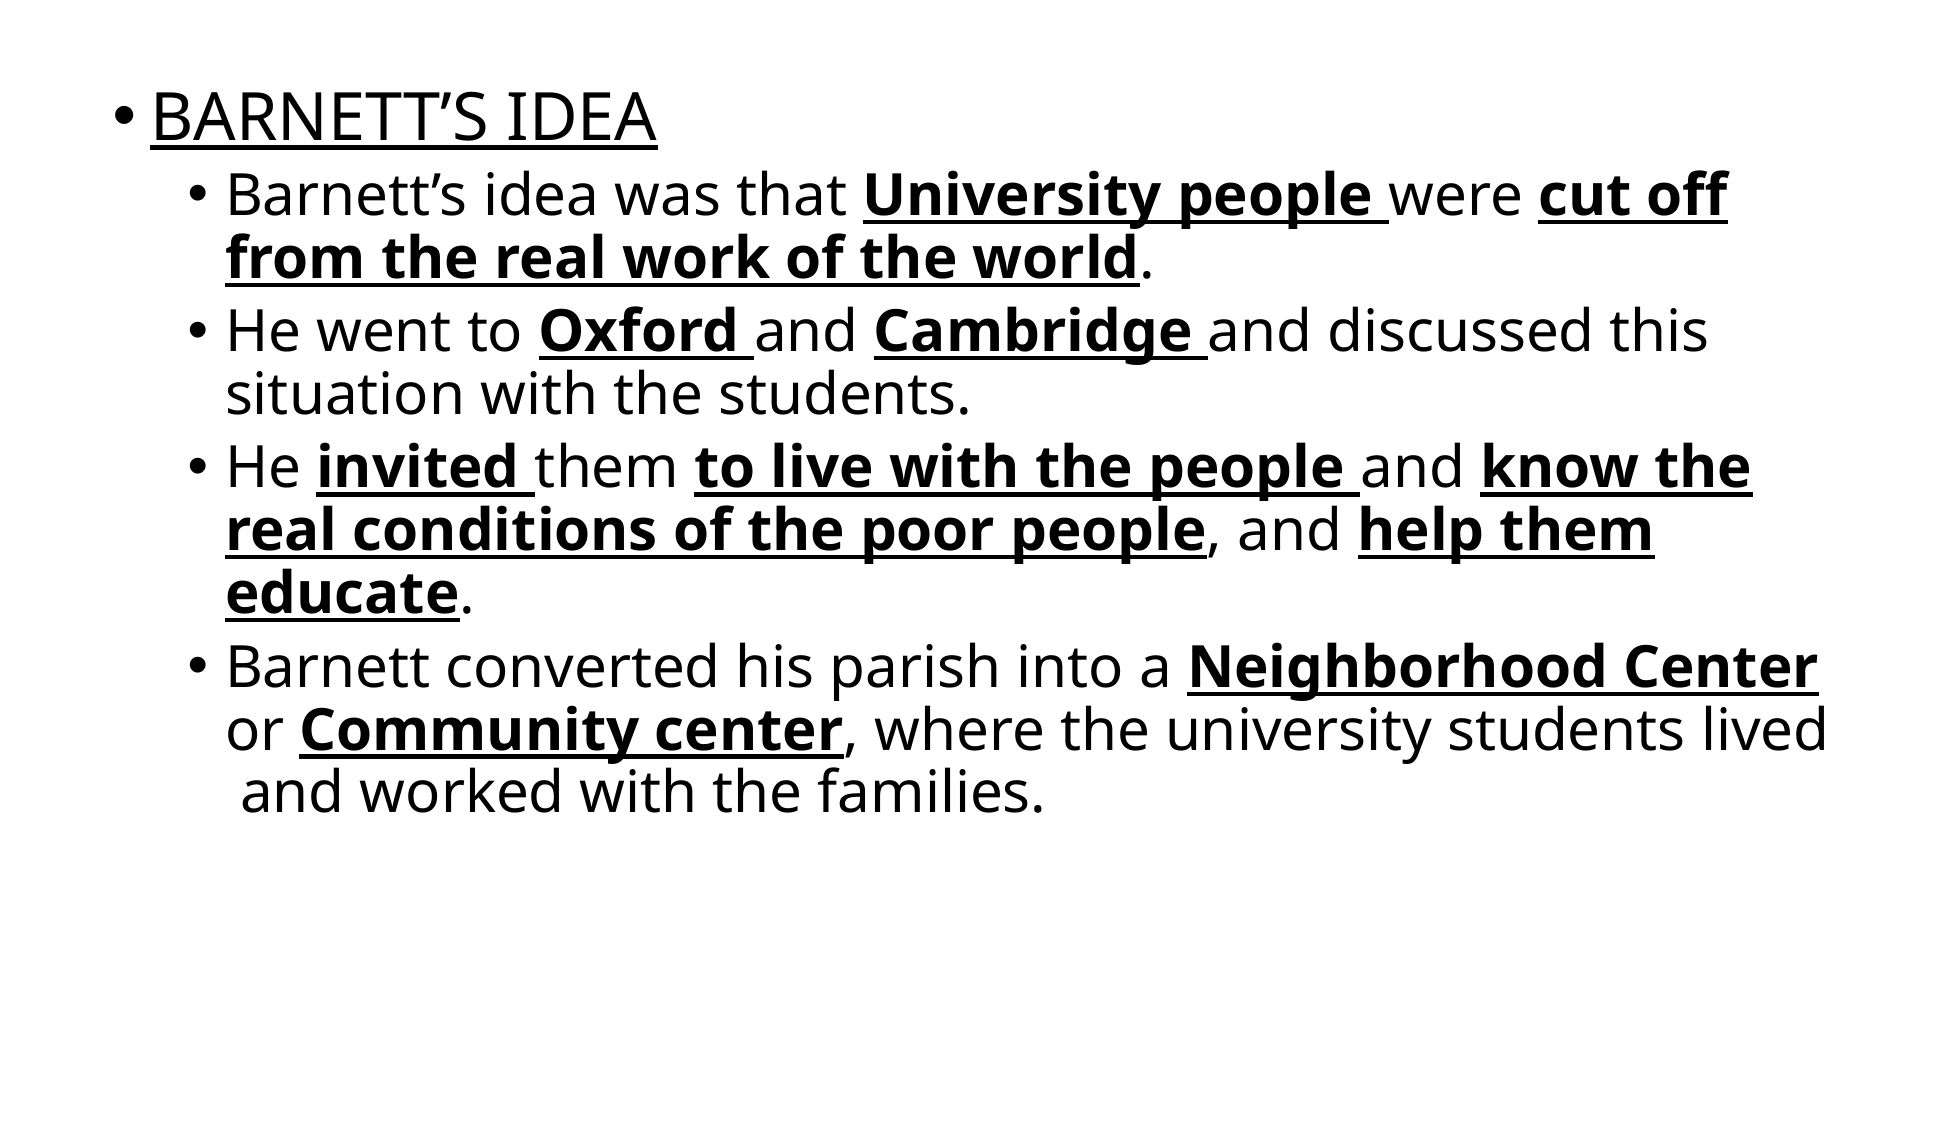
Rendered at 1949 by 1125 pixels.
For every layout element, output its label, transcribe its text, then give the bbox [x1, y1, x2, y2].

list BARNETT’S IDEA Barnett’s idea was that University people were cut off from the real work of the world. He went to Oxford and Cambridge and discussed this situation with the students. He invited them to live with the people and know the real conditions of the poor people, and help them educate. Barnett converted his parish into a Neighborhood Center or Community center, where the university students lived and worked with the families. [97, 75, 1852, 963]
